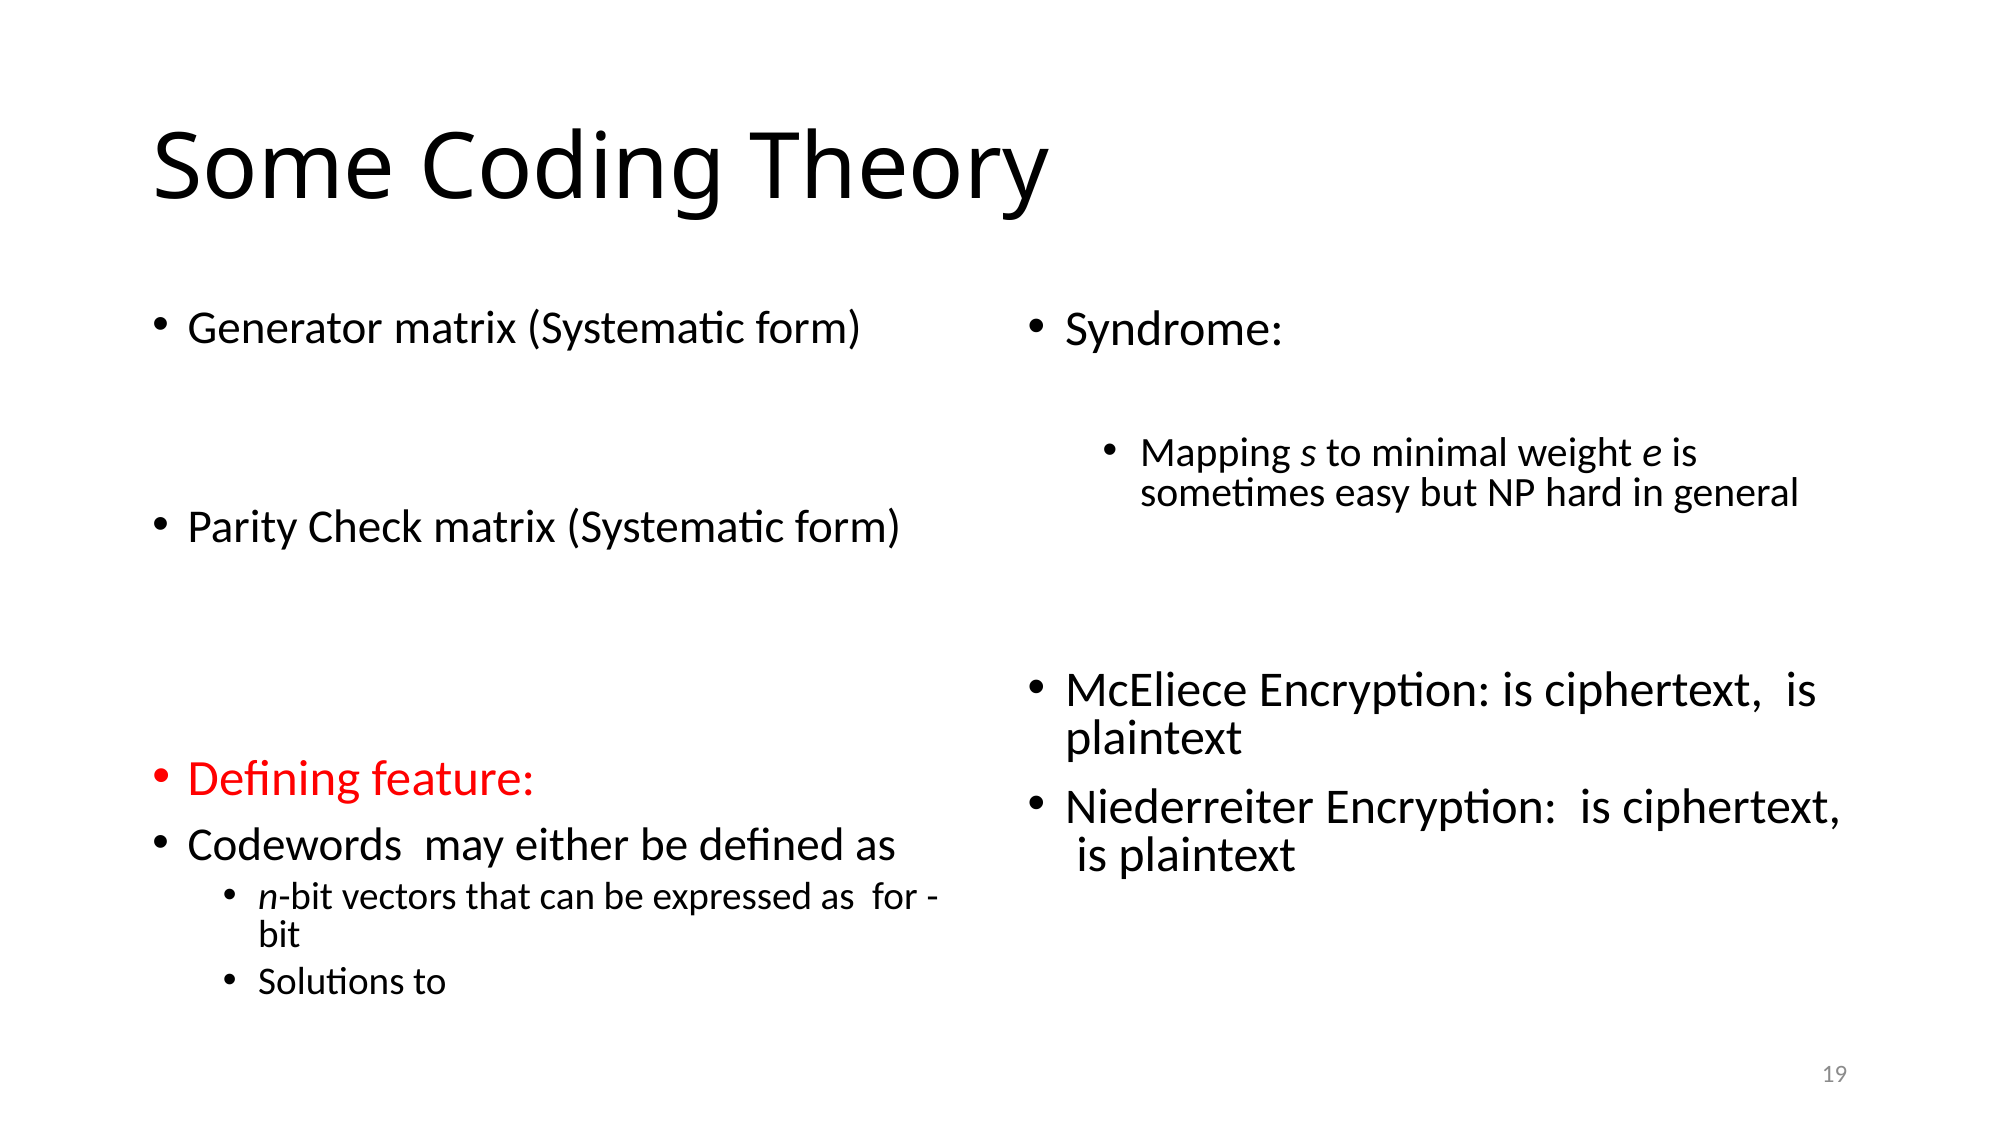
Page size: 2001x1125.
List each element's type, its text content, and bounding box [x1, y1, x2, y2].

slide_number 19 [1412, 1042, 1863, 1103]
title Some Coding Theory [137, 59, 1863, 278]
